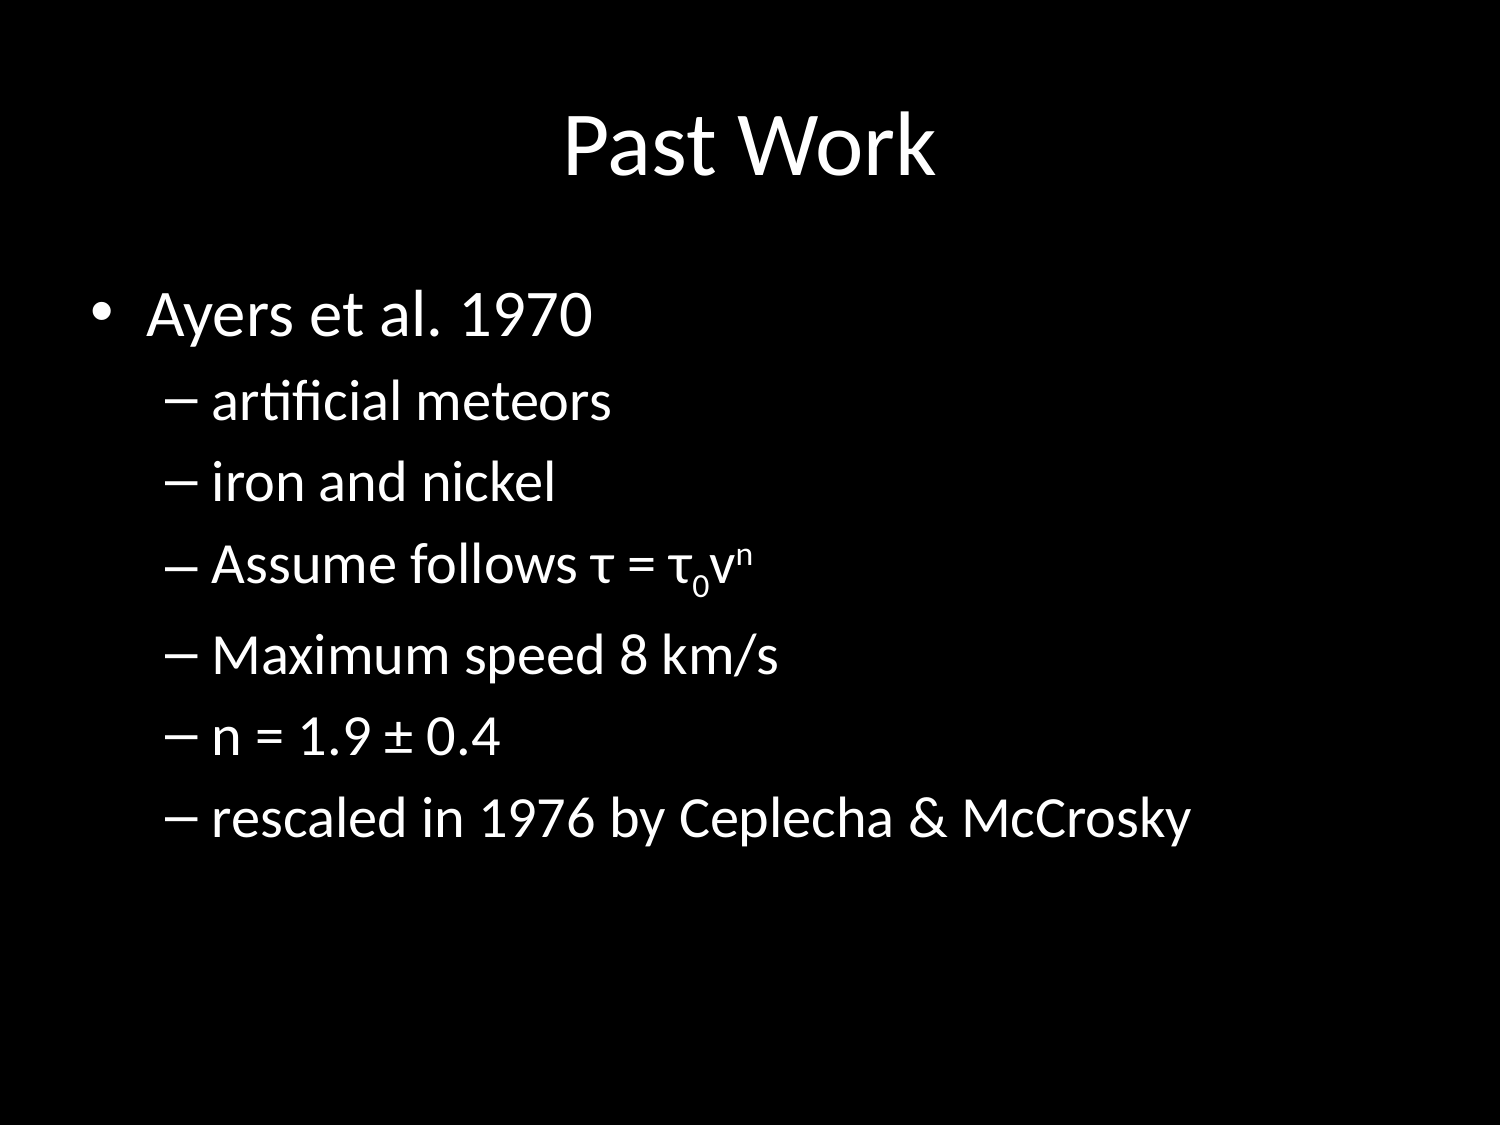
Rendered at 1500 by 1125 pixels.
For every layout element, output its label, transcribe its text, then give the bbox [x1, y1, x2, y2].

list Ayers et al. 1970 artificial meteors iron and nickel Assume follows τ = τ0vn Maximum speed 8 km/s n = 1.9 ± 0.4 rescaled in 1976 by Ceplecha & McCrosky [75, 262, 1425, 1005]
title Past Work [75, 45, 1425, 233]
